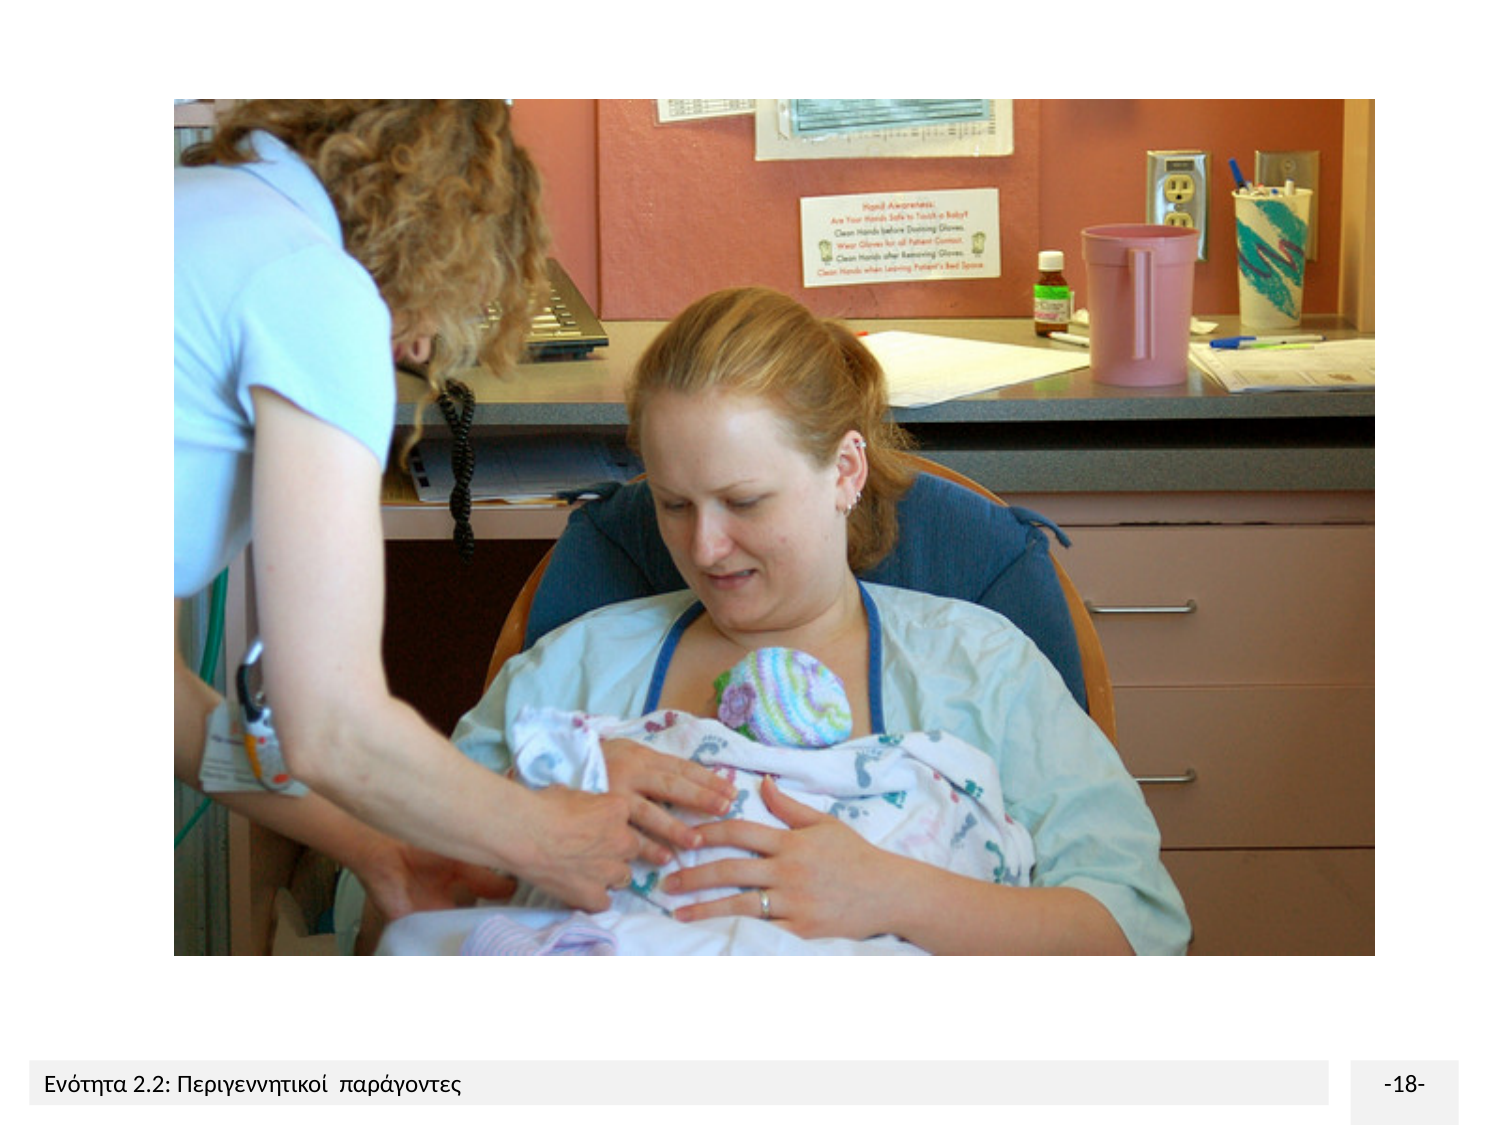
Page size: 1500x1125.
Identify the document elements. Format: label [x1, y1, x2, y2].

list [174, 99, 1376, 956]
